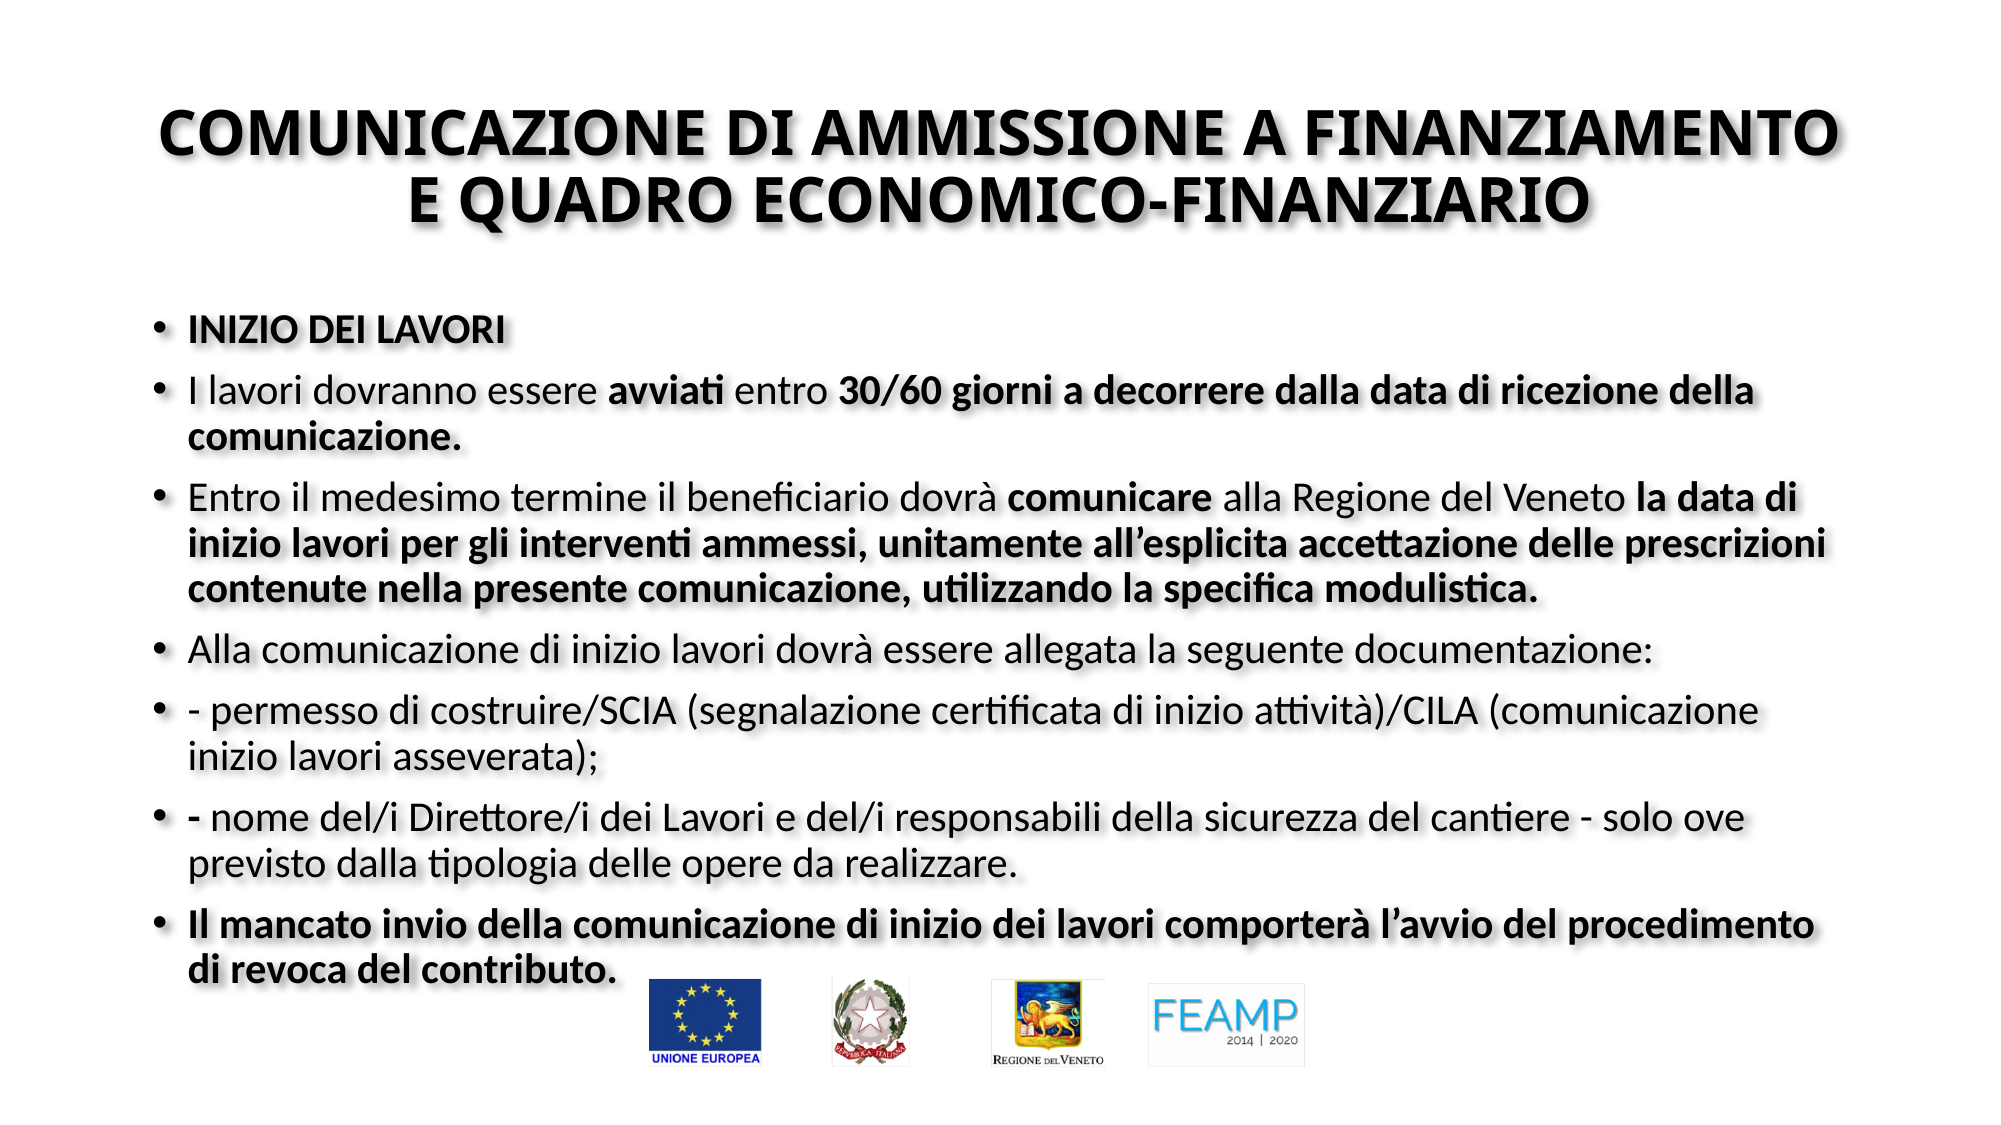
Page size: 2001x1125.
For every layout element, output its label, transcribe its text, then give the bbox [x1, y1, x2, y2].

list INIZIO DEI LAVORI I lavori dovranno essere avviati entro 30/60 giorni a decorrere dalla data di ricezione della comunicazione. Entro il medesimo termine il beneficiario dovrà comunicare alla Regione del Veneto la data di inizio lavori per gli interventi ammessi, unitamente all’esplicita accettazione delle prescrizioni contenute nella presente comunicazione, utilizzando la specifica modulistica. Alla comunicazione di inizio lavori dovrà essere allegata la seguente documentazione: - permesso di costruire/SCIA (segnalazione certificata di inizio attività)/CILA (comunicazione inizio lavori asseverata); - nome del/i Direttore/i dei Lavori e del/i responsabili della sicurezza del cantiere - solo ove previsto dalla tipologia delle opere da realizzare. Il mancato invio della comunicazione di inizio dei lavori comporterà l’avvio del procedimento di revoca del contributo. [137, 299, 1863, 1014]
picture [649, 977, 1315, 1069]
title COMUNICAZIONE DI AMMISSIONE A FINANZIAMENTO E QUADRO ECONOMICO-FINANZIARIO [137, 59, 1863, 278]
